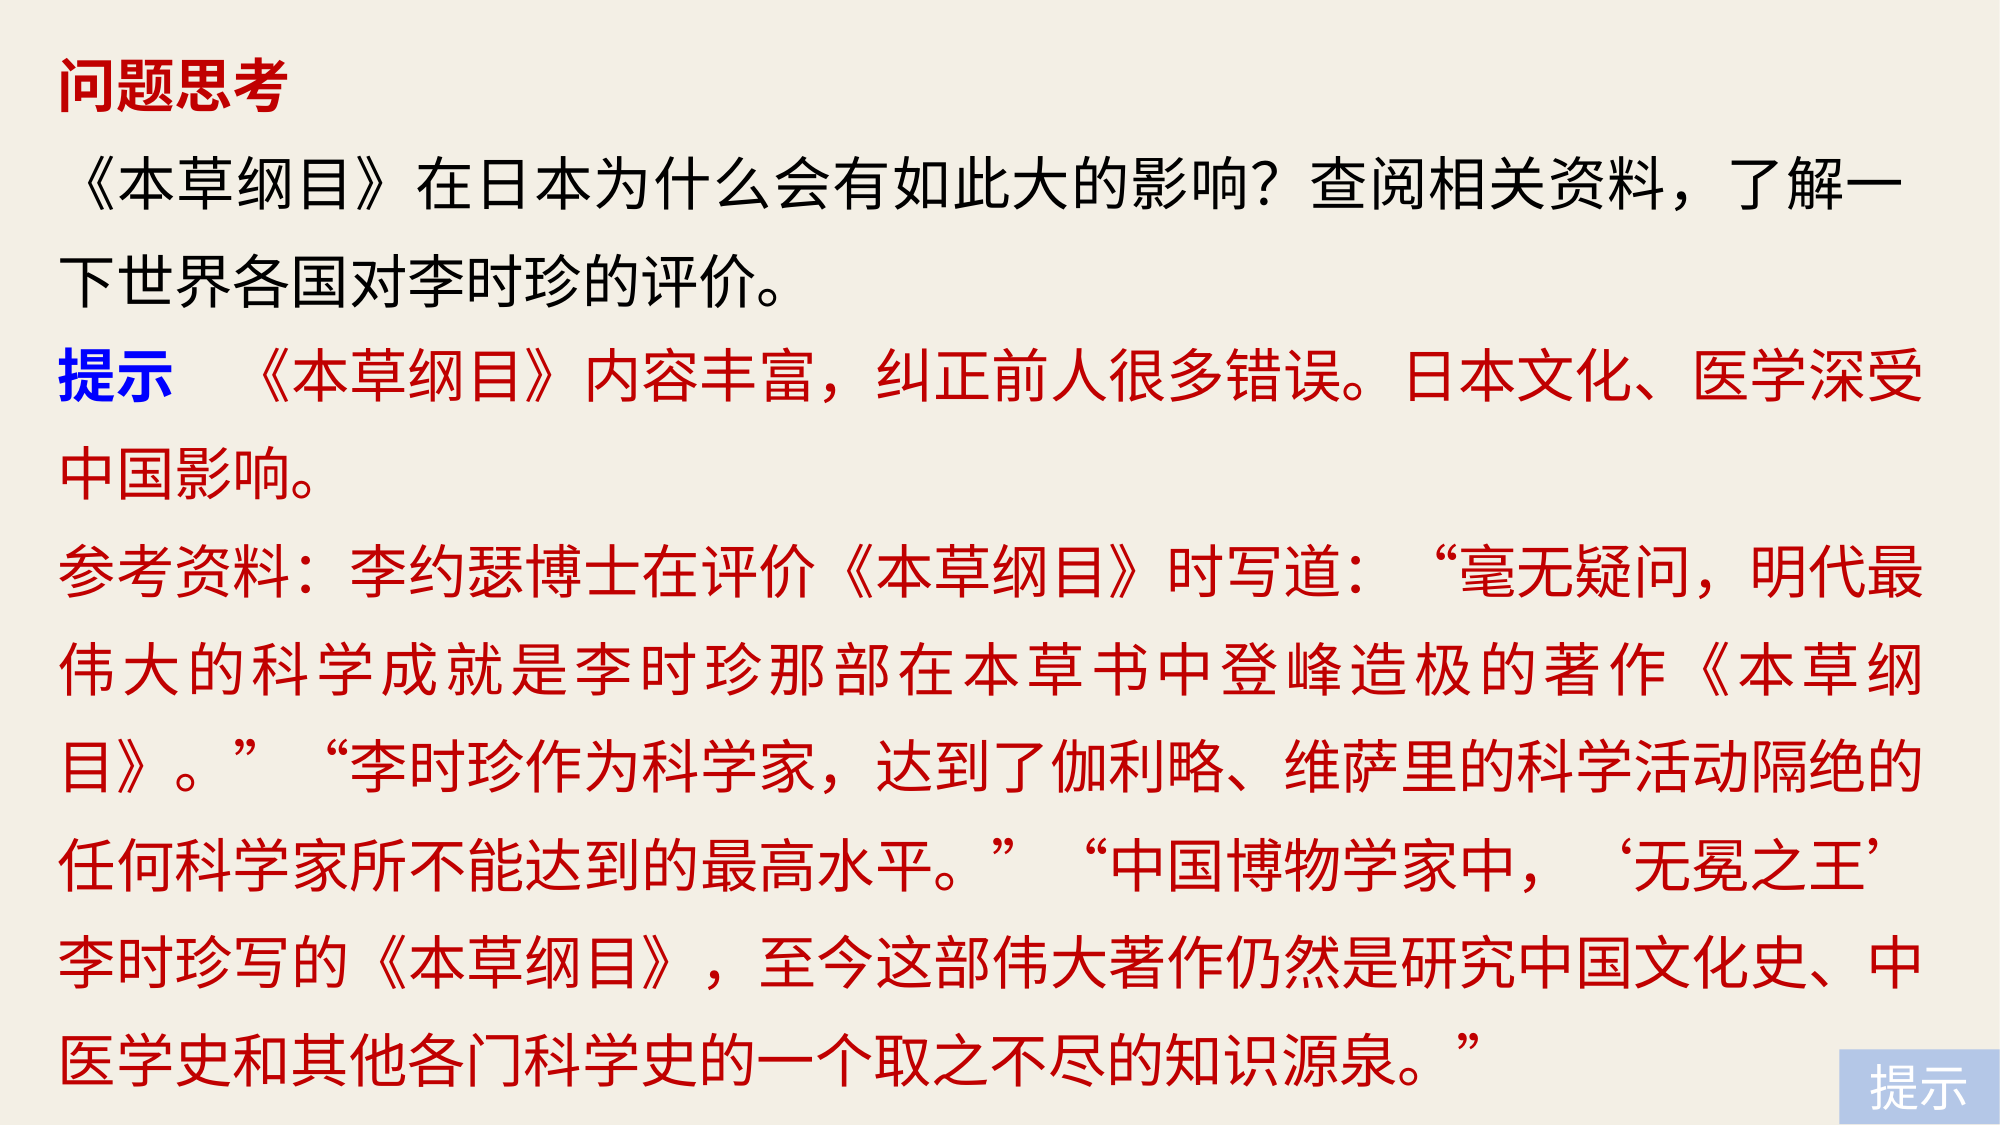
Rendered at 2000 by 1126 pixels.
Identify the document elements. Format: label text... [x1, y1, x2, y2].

text_box 提示 《本草纲目》内容丰富，纠正前人很多错误。日本文化、医学深受中国影响。 参考资料：李约瑟博士在评价《本草纲目》时写道：“毫无疑问，明代最伟大的科学成就是李时珍那部在本草书中登峰造极的著作《本草纲目》。”“李时珍作为科学家，达到了伽利略、维萨里的科学活动隔绝的任何科学家所不能达到的最高水平。”“中国博物学家中，‘无冕之王’李时珍写的《本草纲目》，至今这部伟大著作仍然是研究中国文化史、中医学史和其他各门科学史的一个取之不尽的知识源泉。” [37, 300, 1945, 1105]
text_box 提示 [1839, 1049, 2000, 1125]
text_box 问题思考 《本草纲目》在日本为什么会有如此大的影响？查阅相关资料，了解一下世界各国对李时珍的评价。 [37, 11, 1925, 326]
